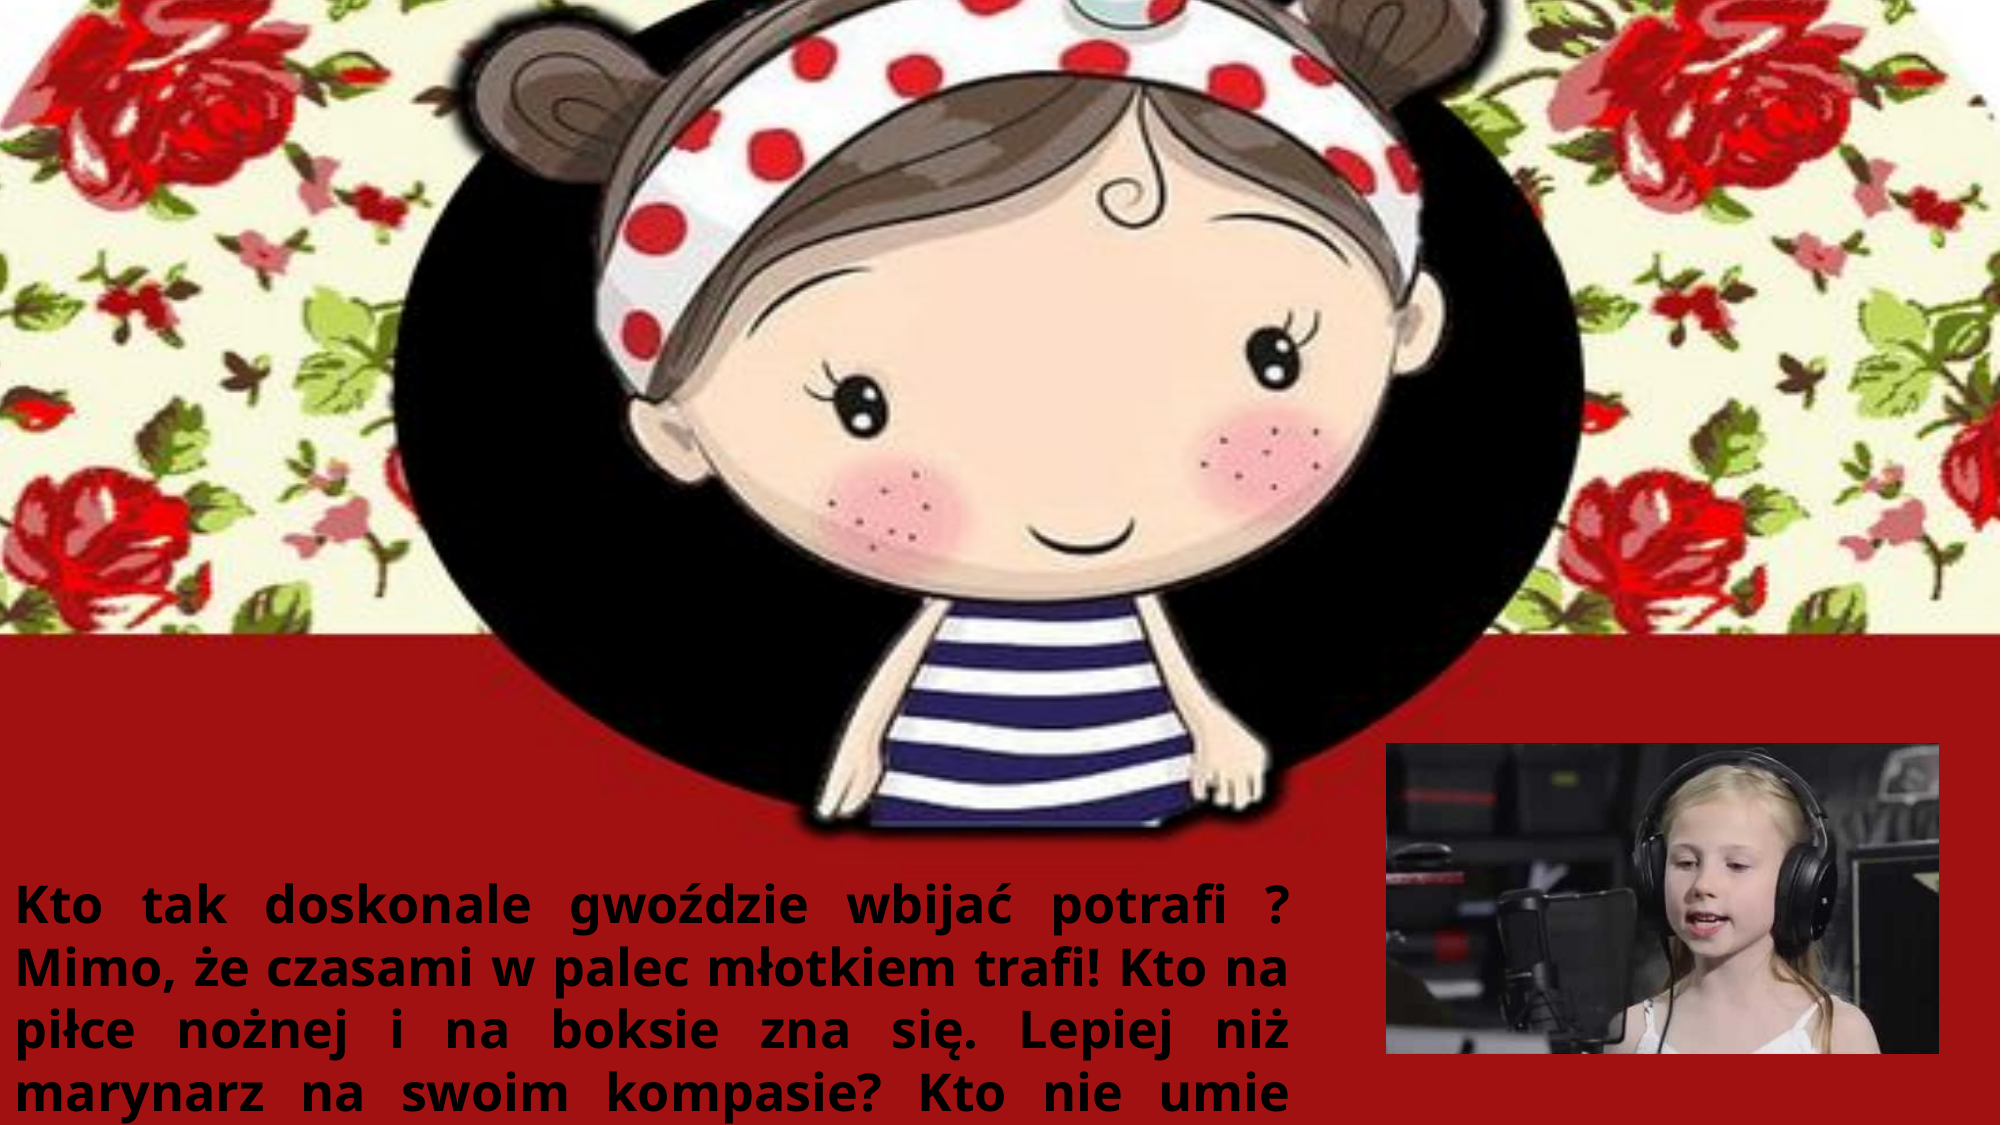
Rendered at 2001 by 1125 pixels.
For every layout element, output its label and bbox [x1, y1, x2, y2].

text_box [1385, 742, 1940, 1055]
picture [0, 0, 2000, 1125]
